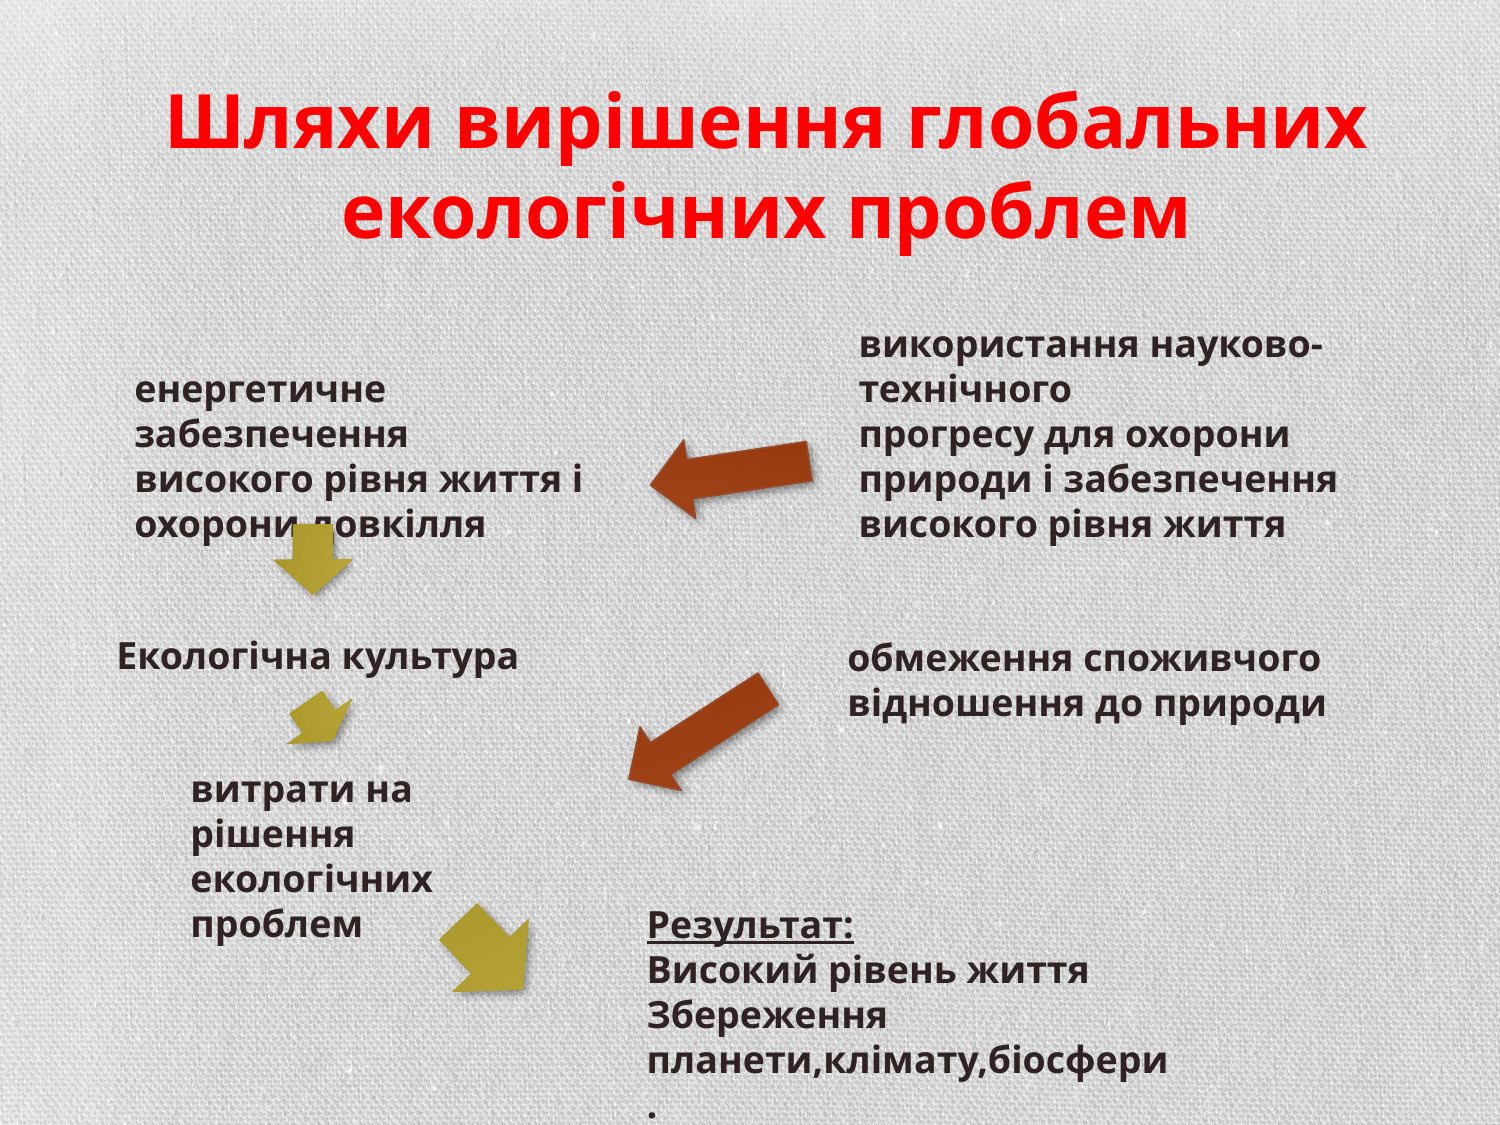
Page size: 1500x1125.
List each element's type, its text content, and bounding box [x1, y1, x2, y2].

text_box енергетичне забезпечення високого рівня життя і охорони довкілля [119, 357, 671, 553]
text_box використання науково-технічного прогресу для охорони природи і забезпечення високого рівня життя [843, 312, 1454, 553]
text_box [286, 690, 352, 745]
text_box обмеження споживчого відношення до природи [832, 626, 1407, 732]
text_box Результат: Високий рівень життя Збереження планети,клімату,біосфери. [631, 893, 1195, 1125]
text_box Екологічна культура [101, 624, 535, 684]
text_box [649, 439, 813, 520]
text_box [628, 672, 780, 792]
text_box витрати на рішення екологічних проблем [175, 757, 586, 953]
text_box [273, 524, 353, 595]
text_box Шляхи вирішення глобальних екологічних проблем [117, 66, 1417, 262]
text_box [439, 903, 529, 992]
